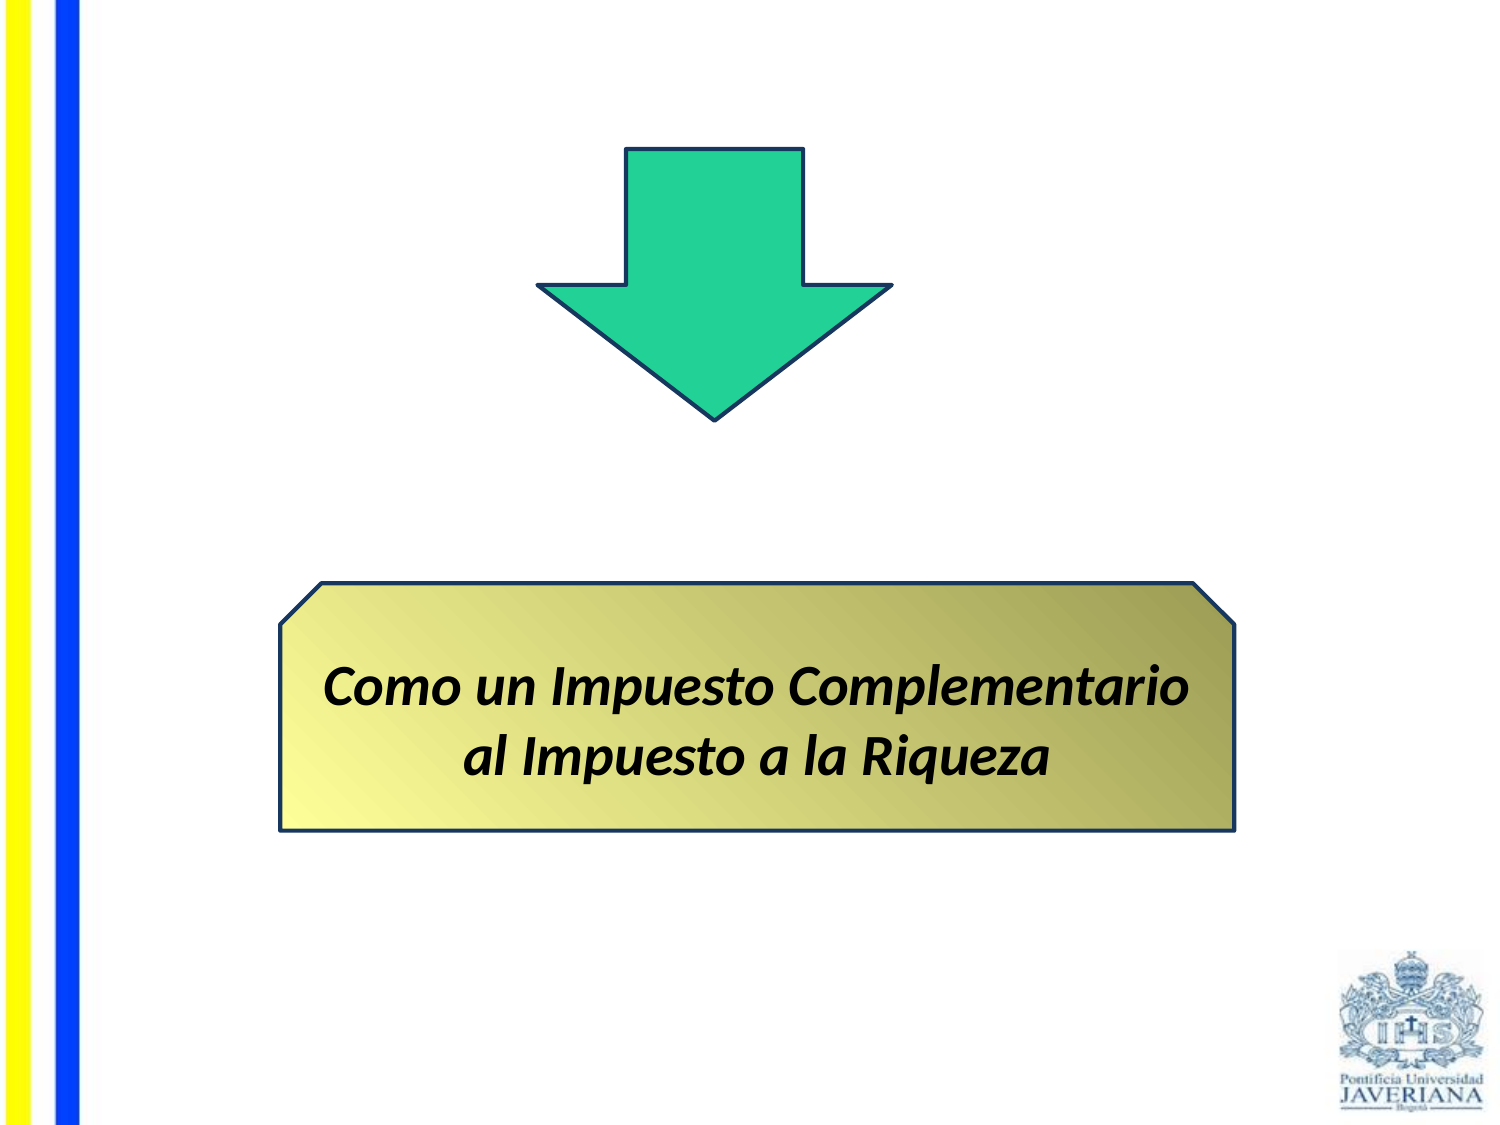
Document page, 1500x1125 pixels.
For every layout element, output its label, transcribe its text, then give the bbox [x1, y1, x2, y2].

picture [0, 0, 1500, 1125]
text_box Como un Impuesto Complementario al Impuesto a la Riqueza [278, 581, 1237, 833]
text_box [535, 146, 894, 423]
